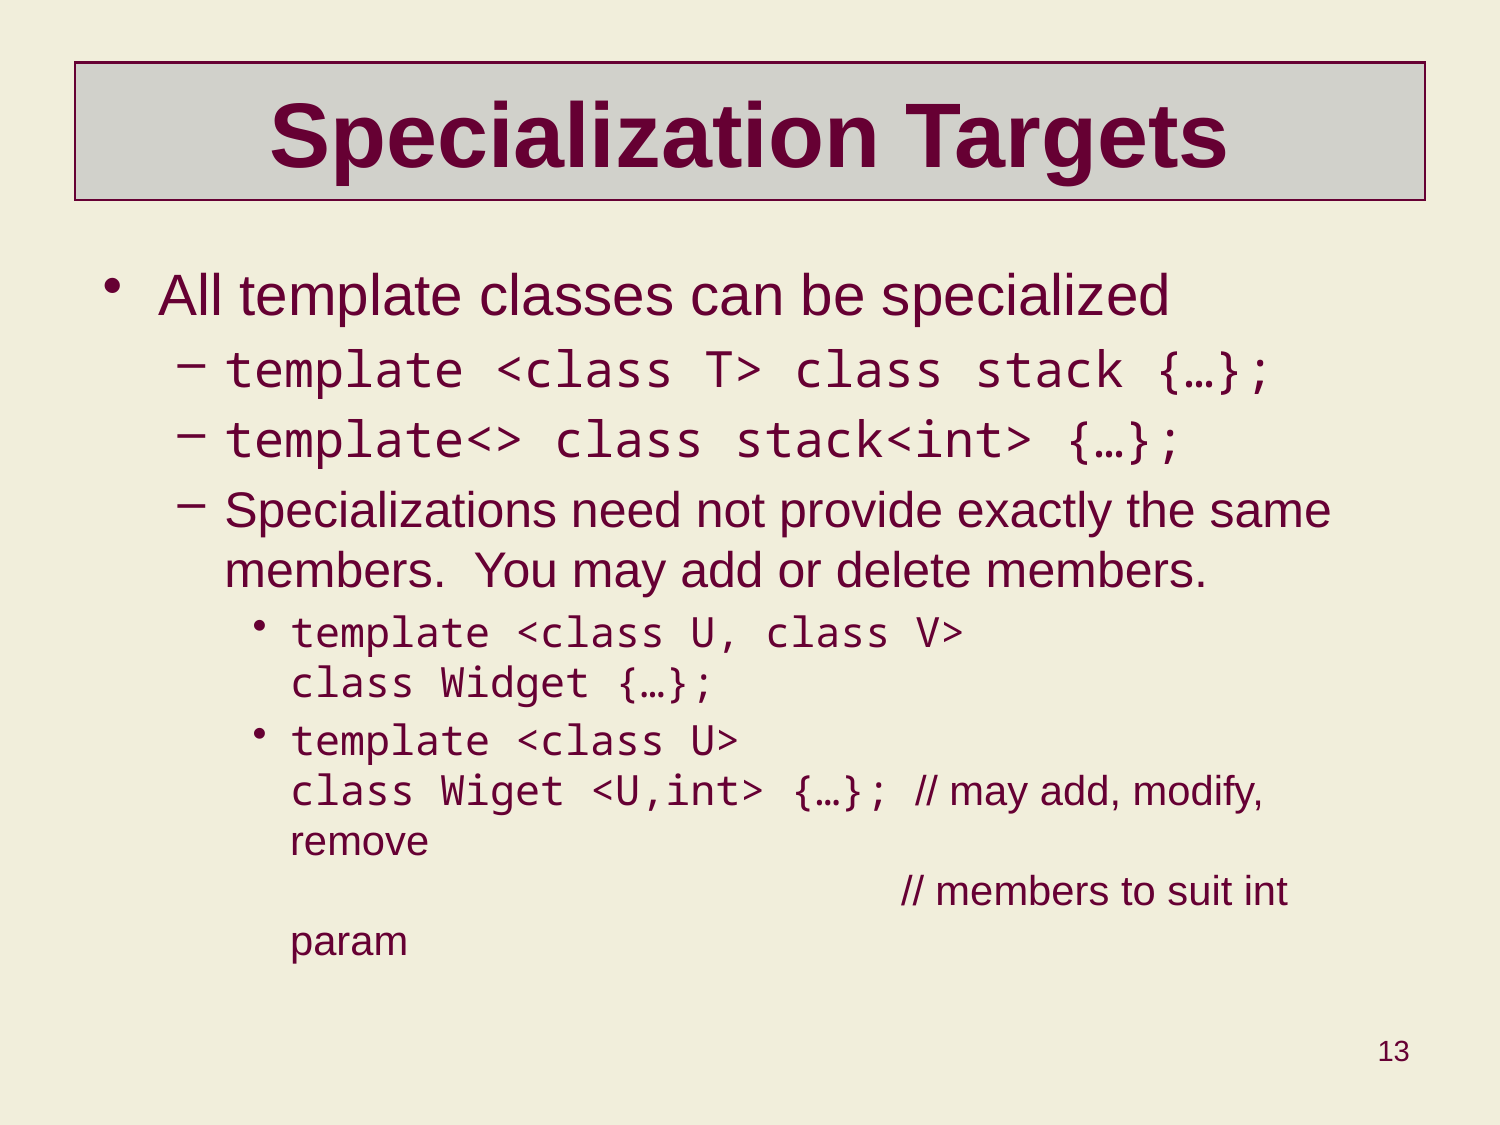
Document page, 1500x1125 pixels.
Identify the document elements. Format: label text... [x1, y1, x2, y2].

title Specialization Targets [74, 61, 1426, 201]
list All template classes can be specialized template <class T> class stack {…}; template<> class stack<int> {…}; Specializations need not provide exactly the same members. You may add or delete members. template <class U, class V> class Widget {…}; template <class U> class Wiget <U,int> {…}; // may add, modify, remove // members to suit int param [87, 249, 1425, 975]
slide_number 13 [1074, 1024, 1426, 1103]
